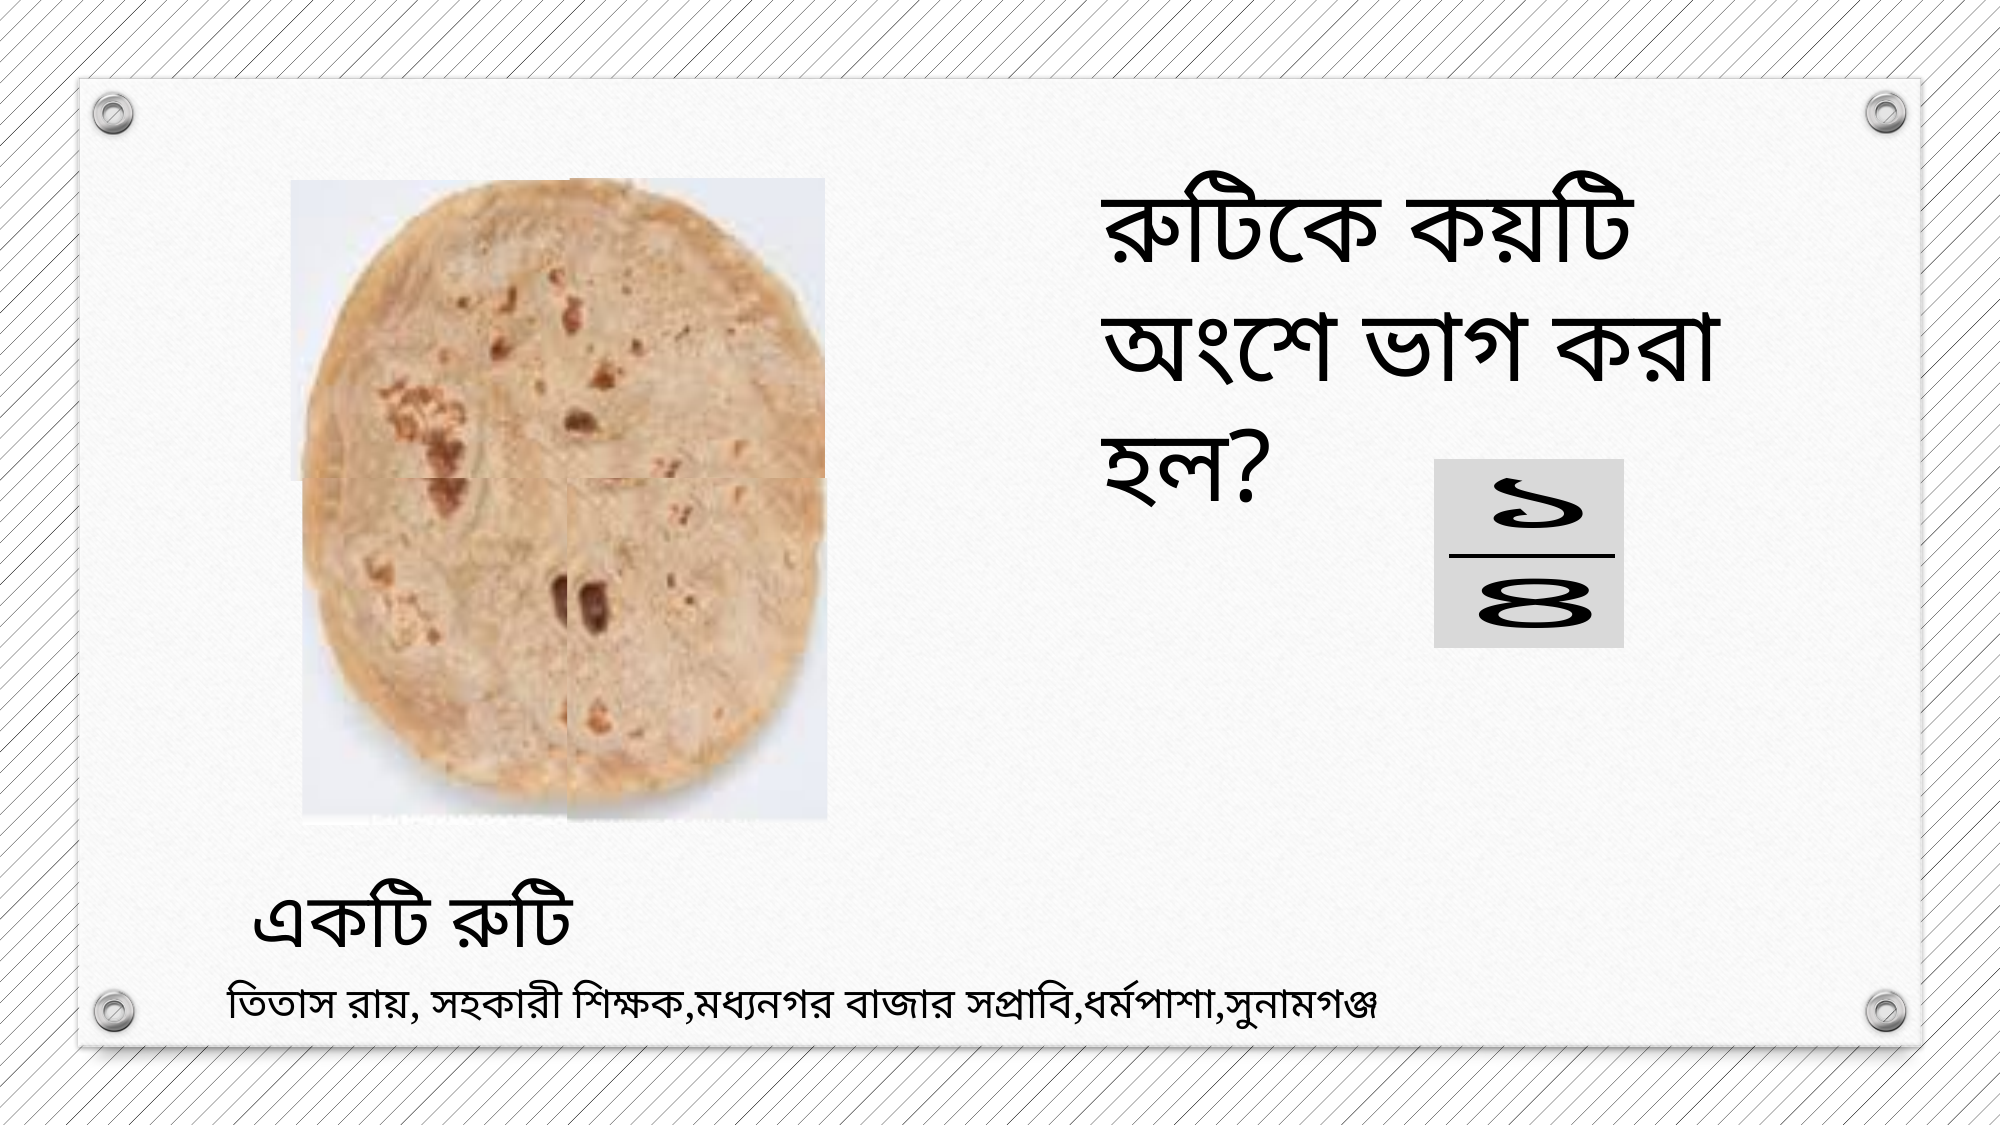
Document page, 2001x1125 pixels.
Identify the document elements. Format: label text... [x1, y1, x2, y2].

text_box রুটিকে কয়টি অংশে ভাগ করা হল? [1087, 154, 1824, 530]
picture [0, 0, 2000, 1125]
text_box একটি রুটি [236, 864, 722, 970]
footer তিতাস রায়, সহকারী শিক্ষক,মধ্যনগর বাজার সপ্রাবি,ধর্মপাশা,সুনামগঞ্জ [212, 979, 1411, 1025]
